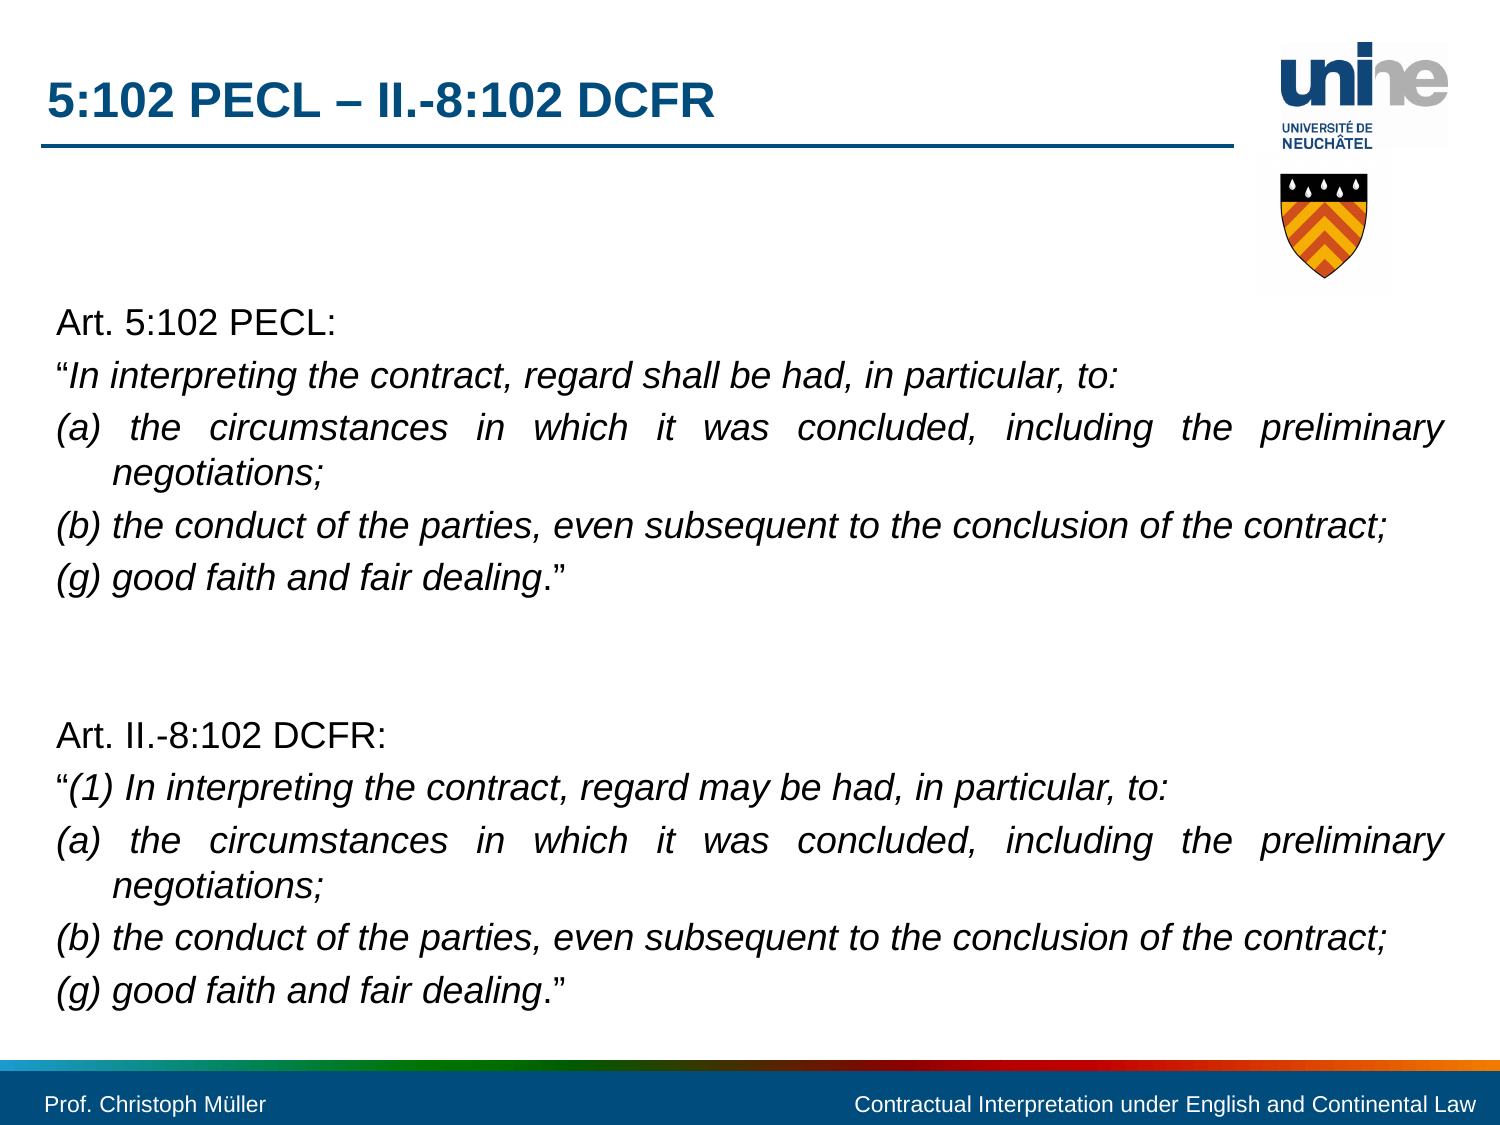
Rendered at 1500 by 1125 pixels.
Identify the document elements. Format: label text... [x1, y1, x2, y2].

picture [1255, 42, 1448, 301]
list Art. 5:102 PECL: “In interpreting the contract, regard shall be had, in particular, to: (a) the circumstances in which it was concluded, including the preliminary negotiations; (b) the conduct of the parties, even subsequent to the conclusion of the contract; (g) good faith and fair dealing.” Art. II.-8:102 DCFR: “(1) In interpreting the contract, regard may be had, in particular, to: (a) the circumstances in which it was concluded, including the preliminary negotiations; (b) the conduct of the parties, even subsequent to the conclusion of the contract; (g) good faith and fair dealing.” [41, 290, 1459, 1035]
title 5:102 PECL – II.-8:102 DCFR [41, 60, 1236, 120]
